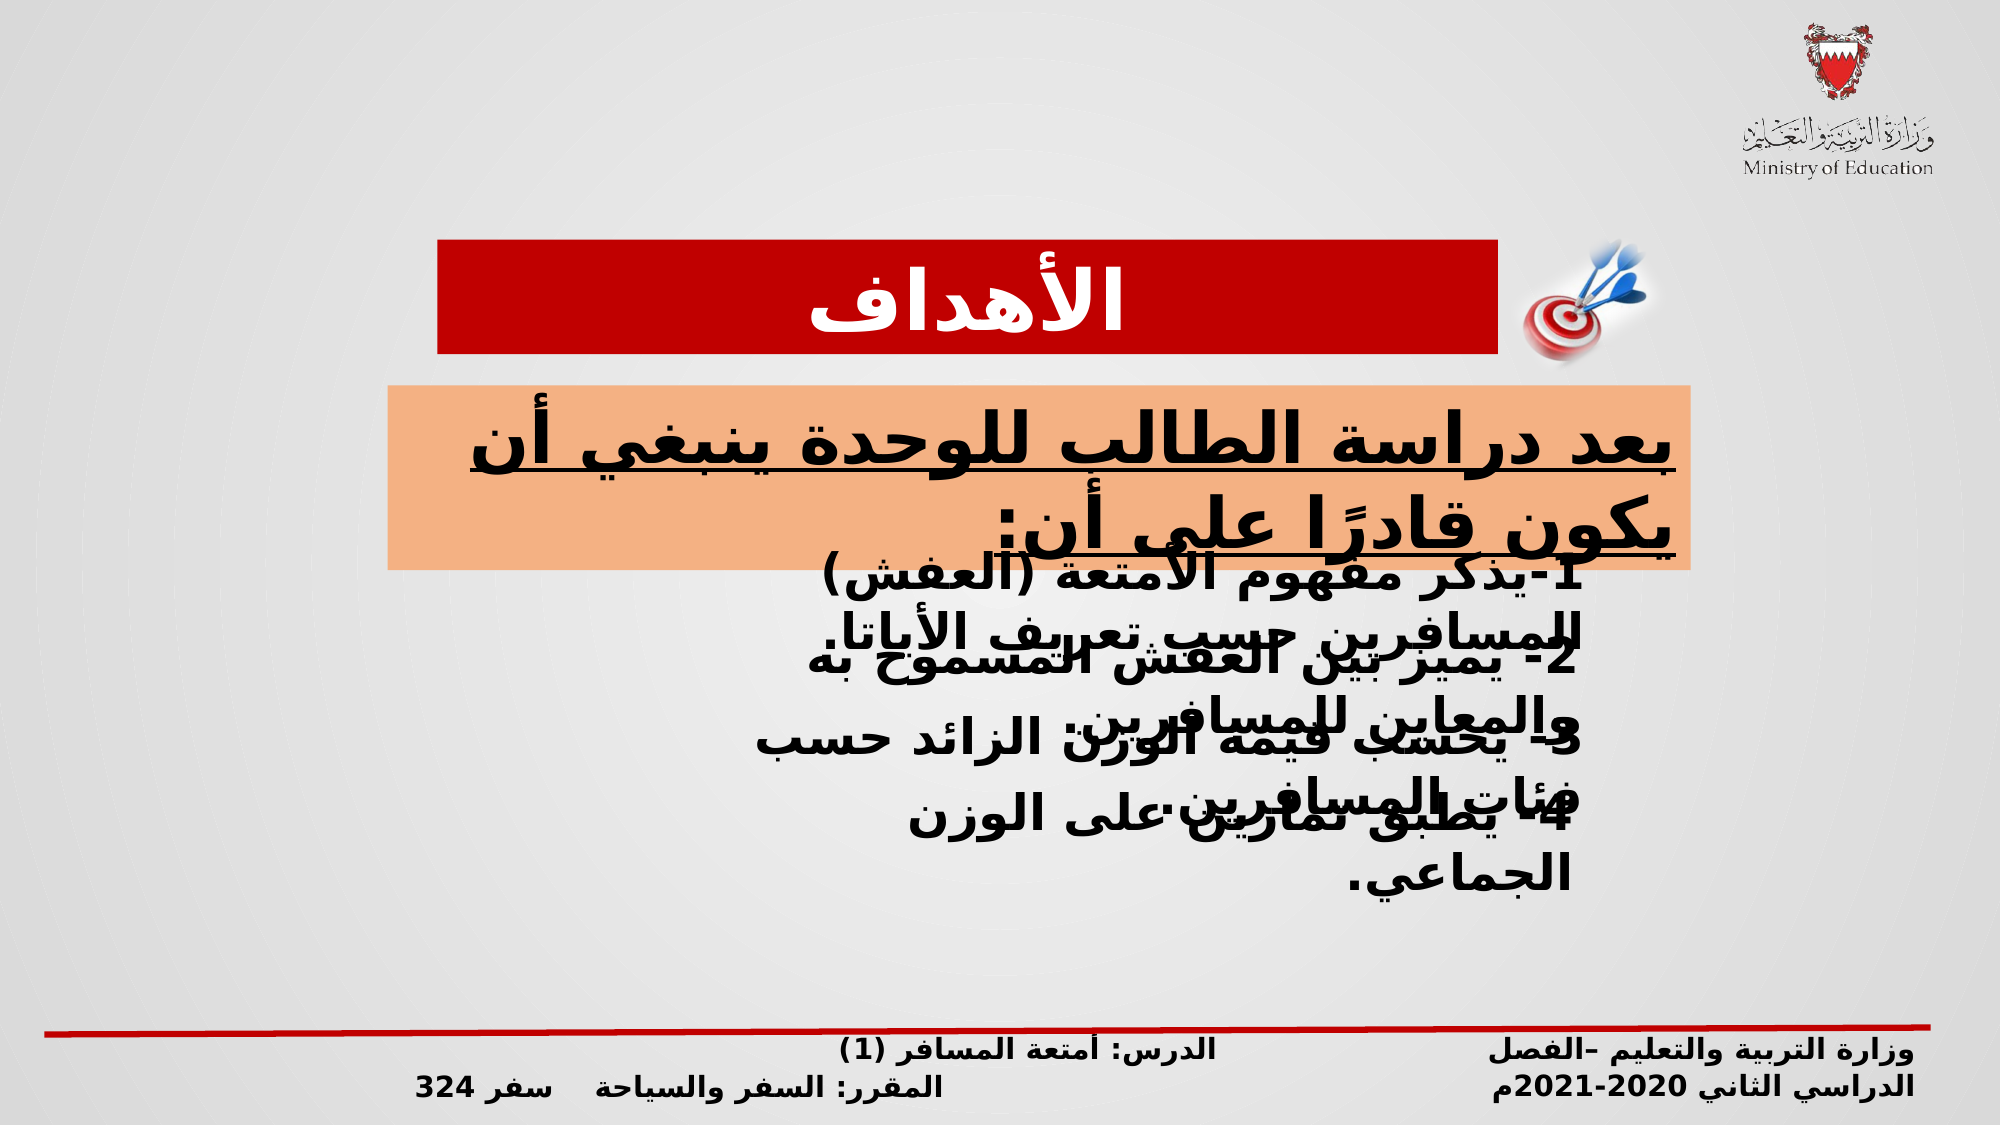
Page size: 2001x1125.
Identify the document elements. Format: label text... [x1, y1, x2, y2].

text_box وزارة التربية والتعليم –الفصل الدراسي الثاني 2020-2021م [1369, 1035, 1931, 1097]
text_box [437, 239, 1675, 361]
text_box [44, 1027, 1931, 1035]
text_box بعد دراسة الطالب للوحدة ينبغي أن يكون قادرًا على أن: [387, 385, 1691, 571]
text_box 2- يميز بين العفش المسموح به والمعاين للمسافرين. [668, 616, 1594, 752]
text_box 4- يطبق تمارين على الوزن الجماعي. [688, 773, 1589, 908]
text_box 1-يذكر مفهوم الأمتعة (العفش) المسافرين حسب تعريف الأياتا. [662, 532, 1600, 667]
text_box 3- يحسب قيمة الوزن الزائد حسب فئات المسافرين. [698, 697, 1599, 833]
picture [1705, 0, 1976, 208]
text_box الدرس: أمتعة المسافر (1) المقرر: السفر والسياحة سفر 324 [244, 1039, 1233, 1092]
